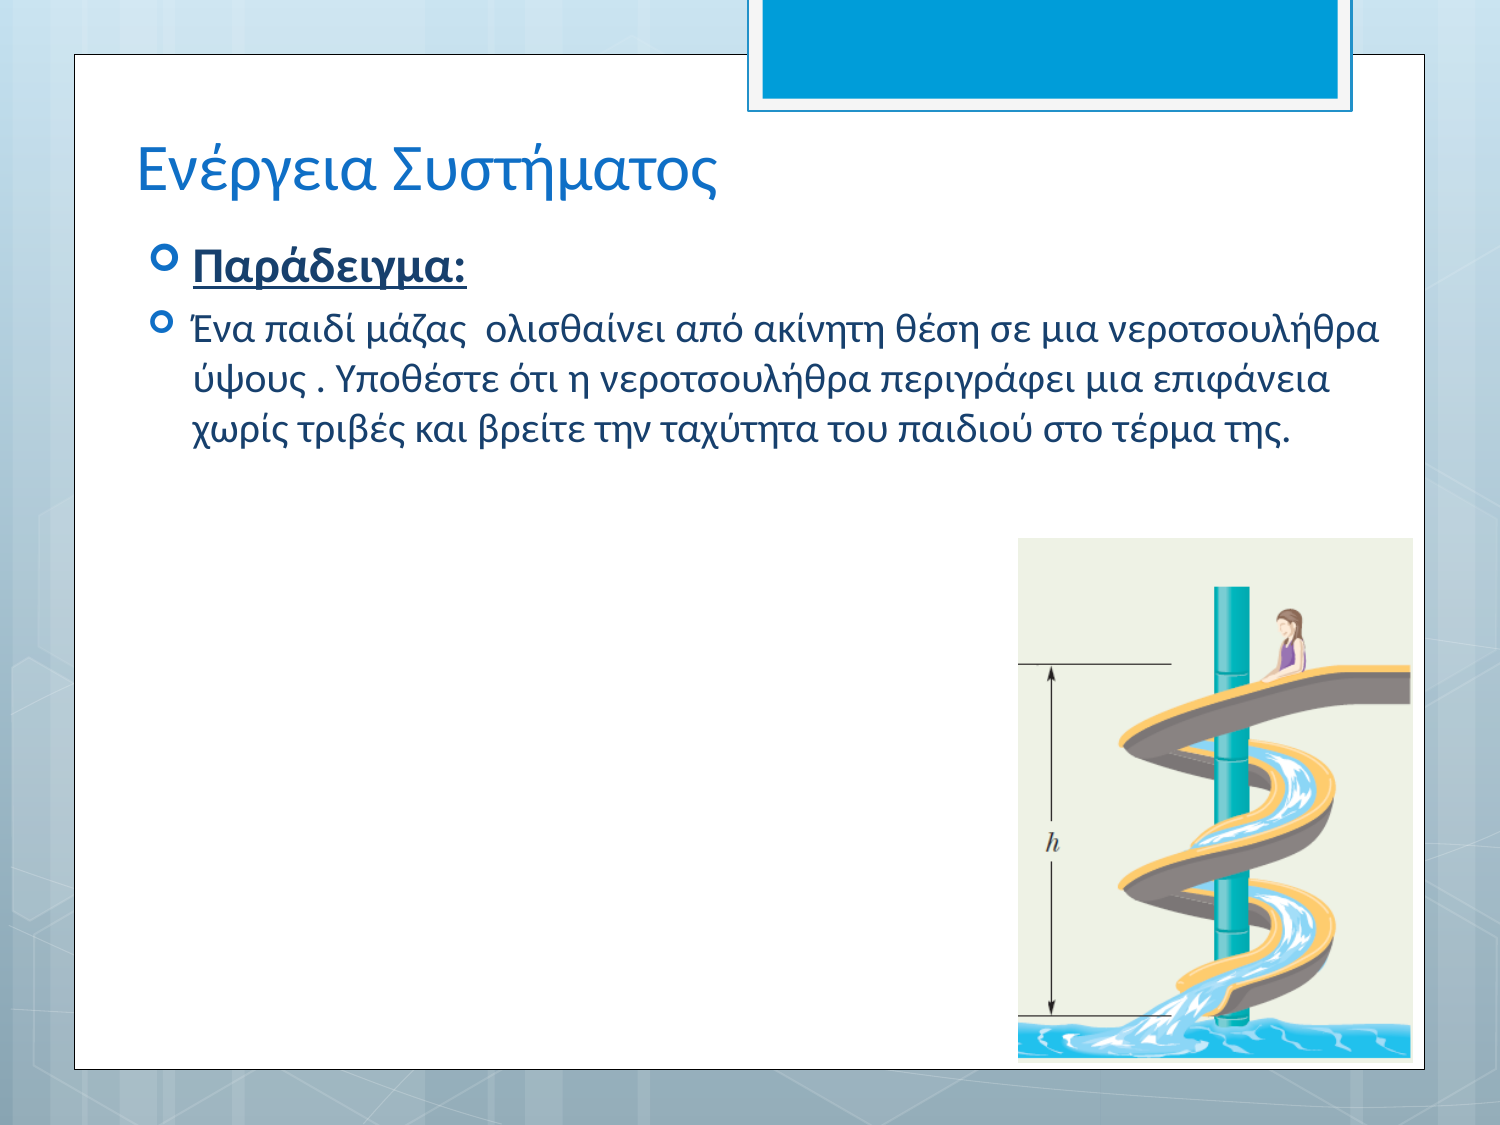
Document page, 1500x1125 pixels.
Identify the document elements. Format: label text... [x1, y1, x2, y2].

picture [1017, 538, 1413, 1063]
title Ενέργεια Συστήματος [121, 116, 1338, 212]
